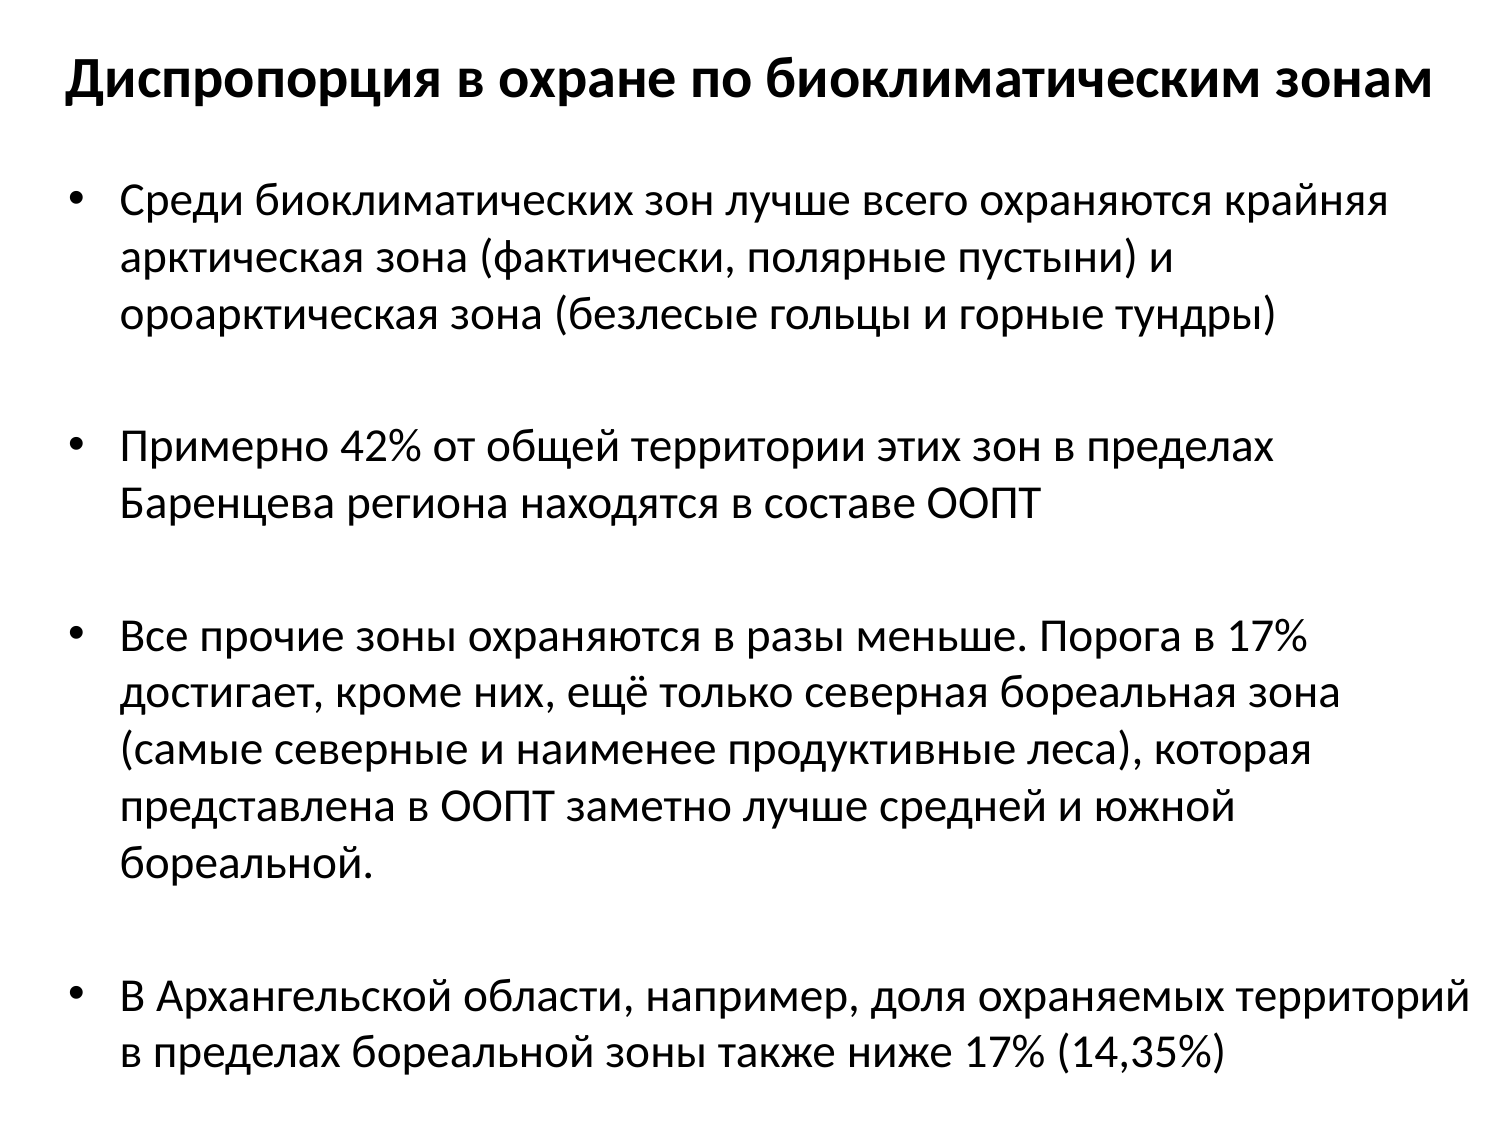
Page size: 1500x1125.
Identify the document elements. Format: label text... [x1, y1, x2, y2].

list Среди биоклиматических зон лучше всего охраняются крайняя арктическая зона (фактически, полярные пустыни) и ороарктическая зона (безлесые гольцы и горные тундры) Примерно 42% от общей территории этих зон в пределах Баренцева региона находятся в составе ООПТ Все прочие зоны охраняются в разы меньше. Порога в 17% достигает, кроме них, ещё только северная бореальная зона (самые северные и наименее продуктивные леса), которая представлена в ООПТ заметно лучше средней и южной бореальной. В Архангельской области, например, доля охраняемых территорий в пределах бореальной зоны также ниже 17% (14,35%) [53, 160, 1500, 1125]
title Диспропорция в охране по биоклиматическим зонам [0, 0, 1500, 149]
